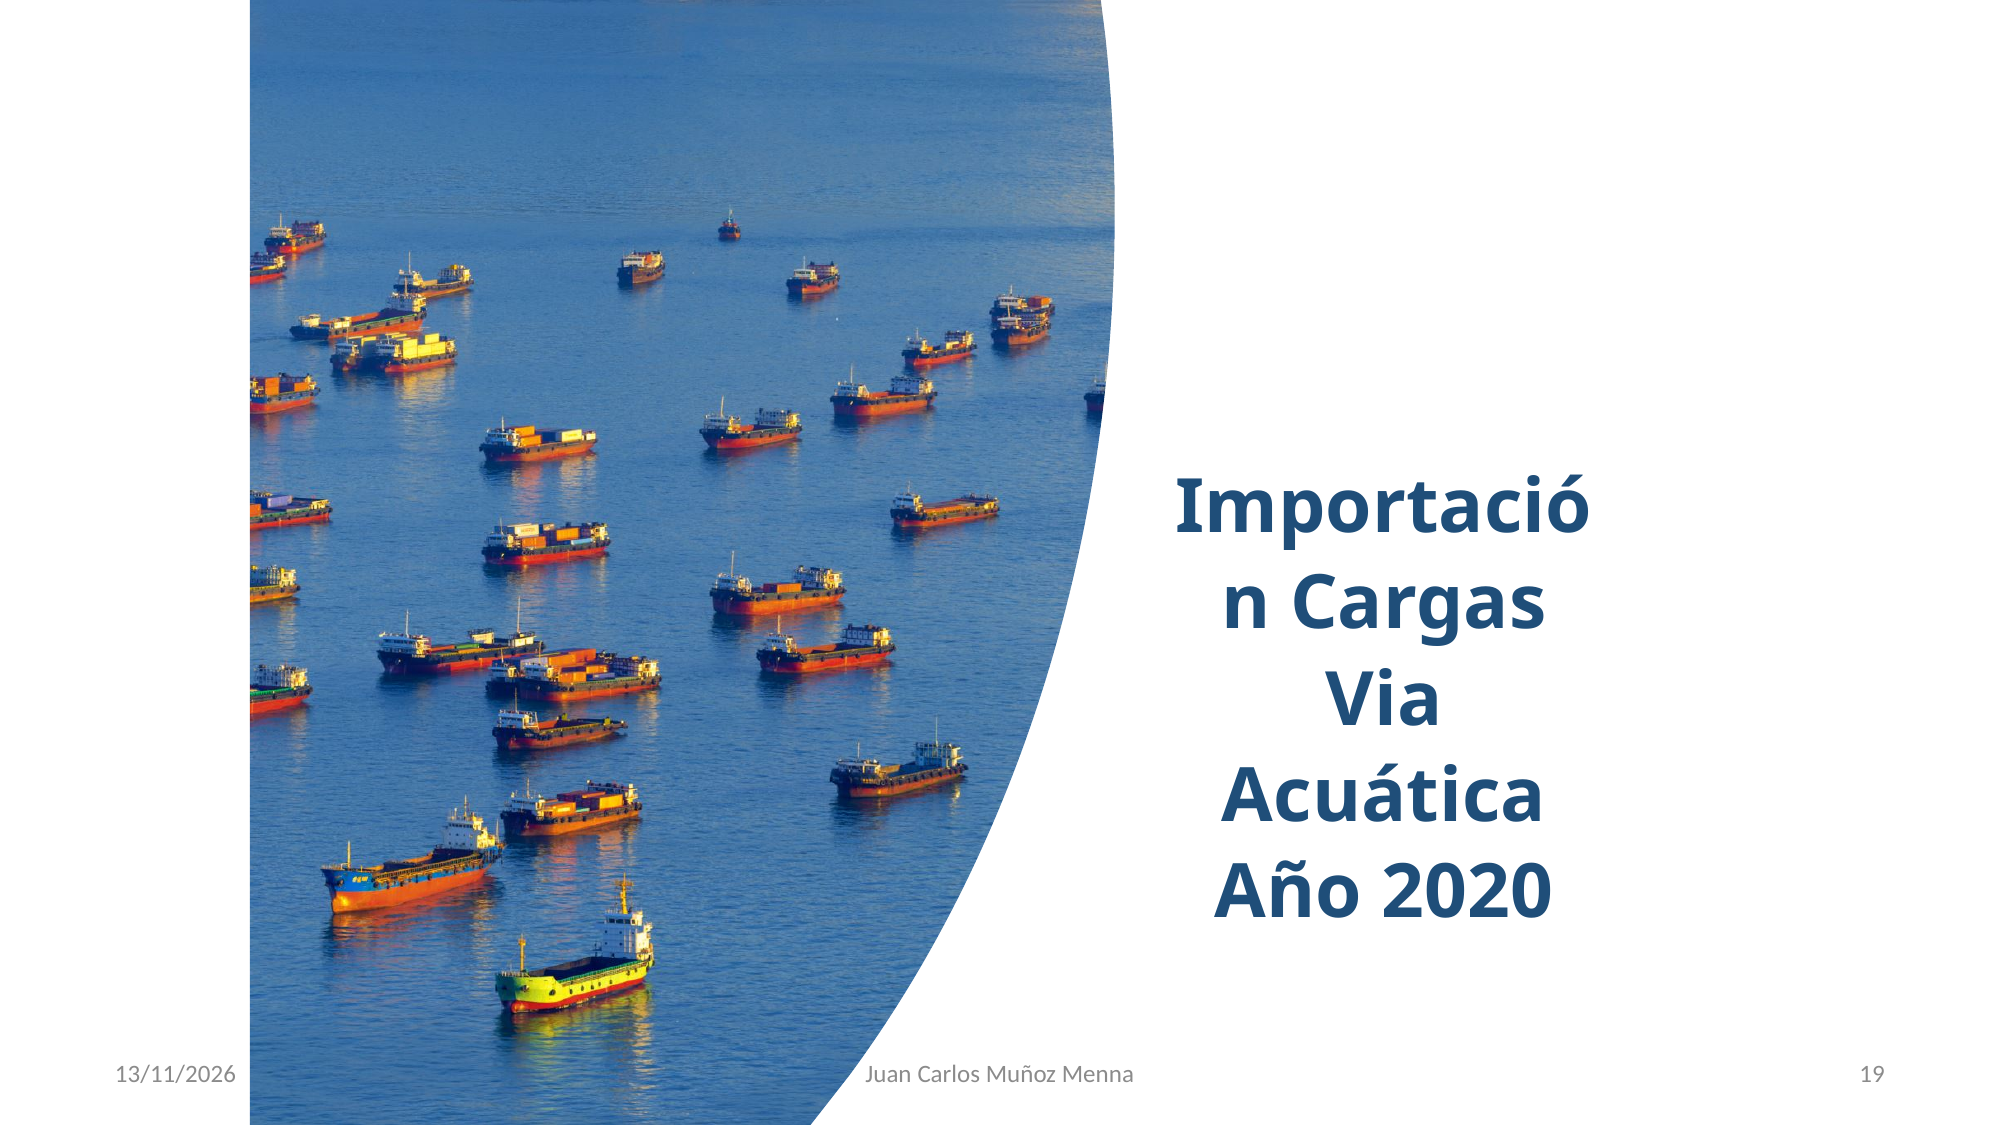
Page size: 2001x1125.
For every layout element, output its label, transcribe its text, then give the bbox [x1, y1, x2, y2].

picture [249, 0, 1115, 1125]
footer Juan Carlos Muñoz Menna [1120, 1042, 1317, 1103]
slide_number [99, 1042, 244, 1103]
text_box Importación Cargas Via Acuática Año 2020 [1153, 443, 1615, 970]
slide_number 19 [1433, 1042, 1900, 1103]
